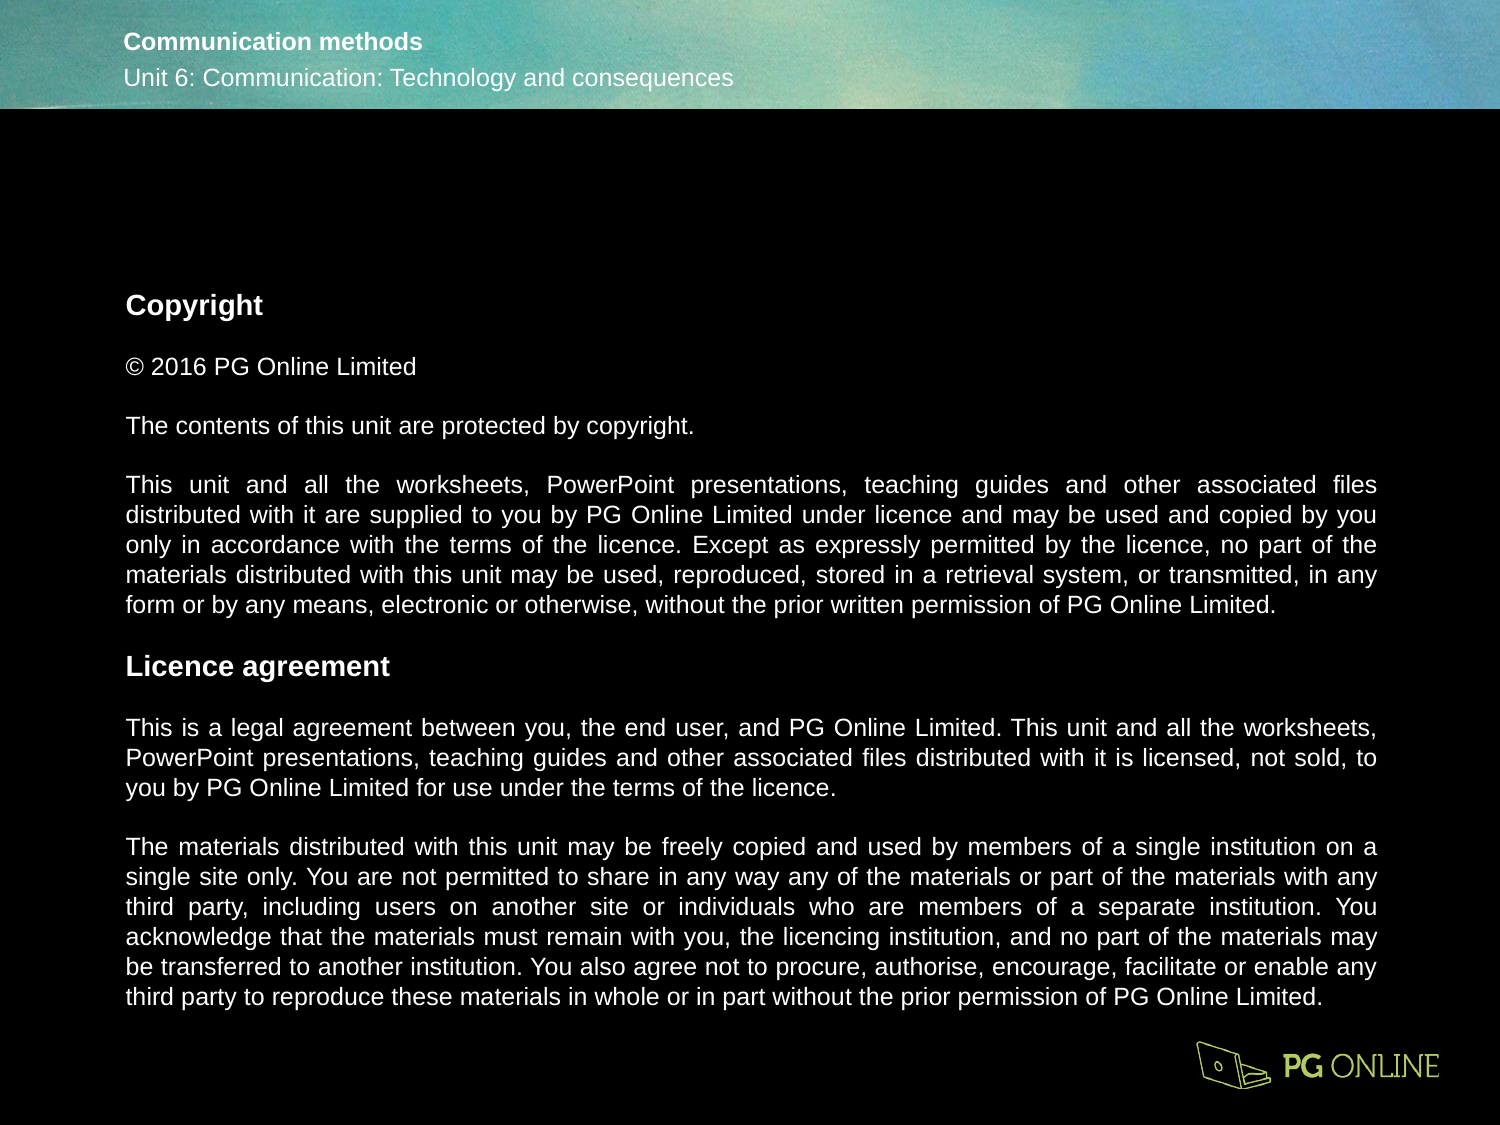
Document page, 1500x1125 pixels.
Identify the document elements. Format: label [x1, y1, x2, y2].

picture [0, 0, 1500, 109]
